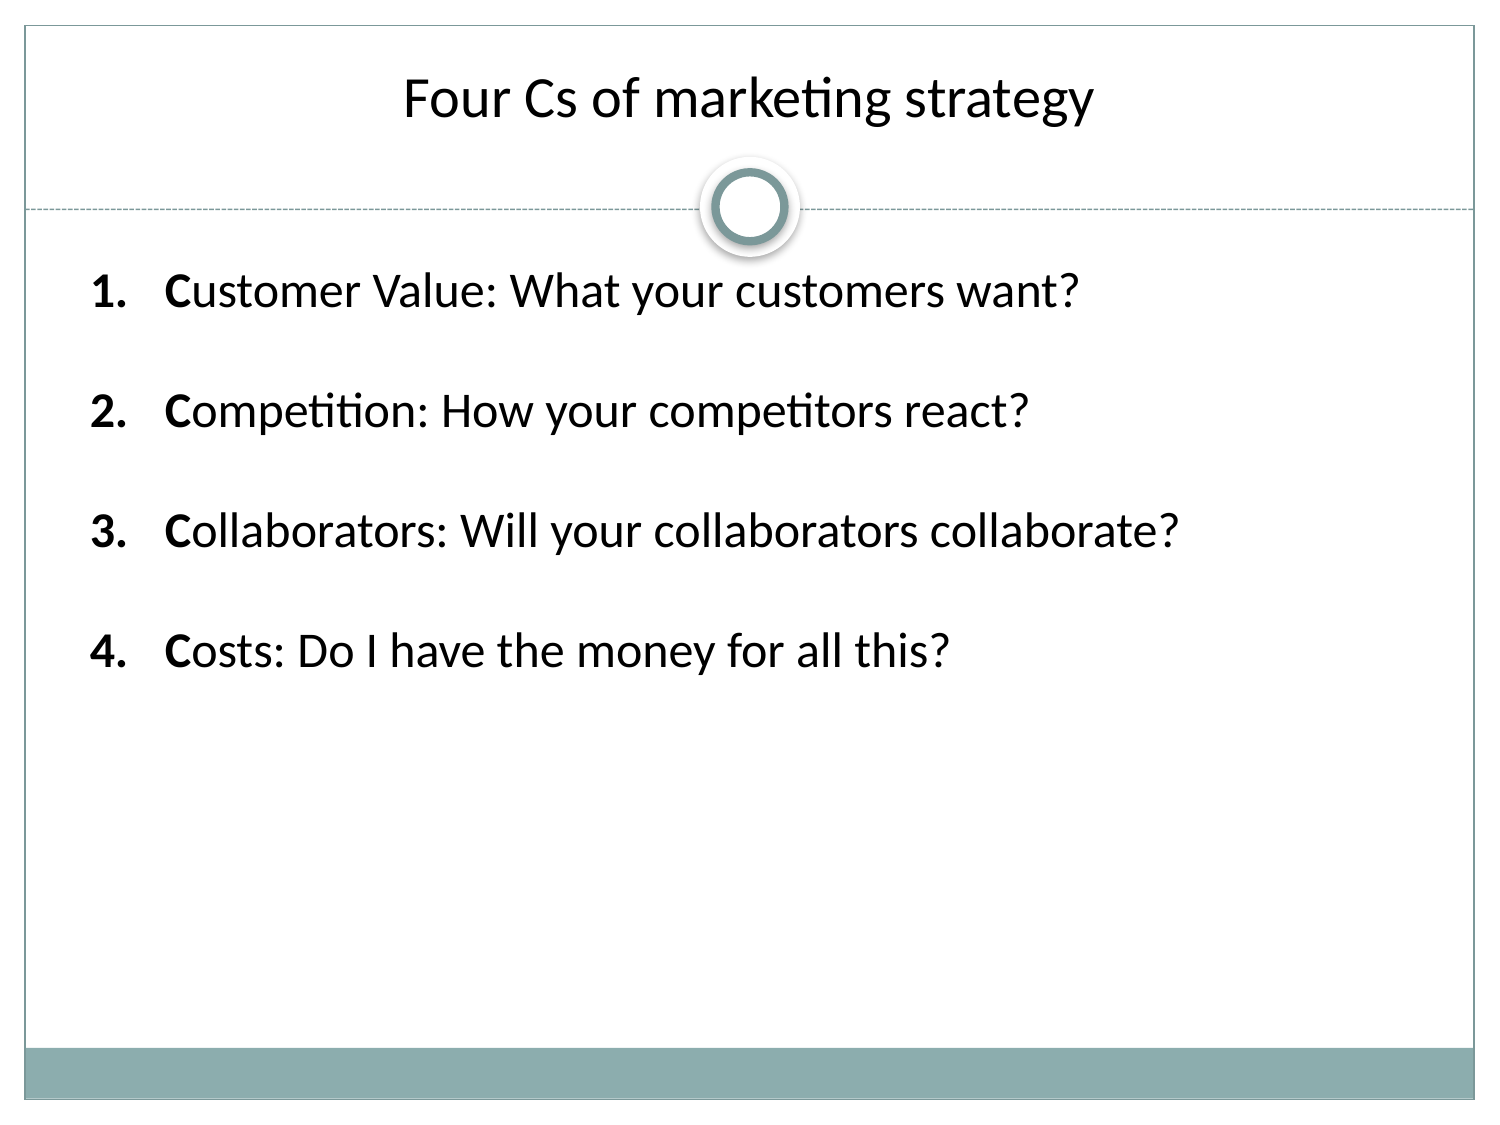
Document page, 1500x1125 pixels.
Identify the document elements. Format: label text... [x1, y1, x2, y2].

text_box Customer Value: What your customers want? Competition: How your competitors react? Collaborators: Will your collaborators collaborate? Costs: Do I have the money for all this? [75, 249, 1400, 775]
title Four Cs of marketing strategy [49, 12, 1450, 137]
